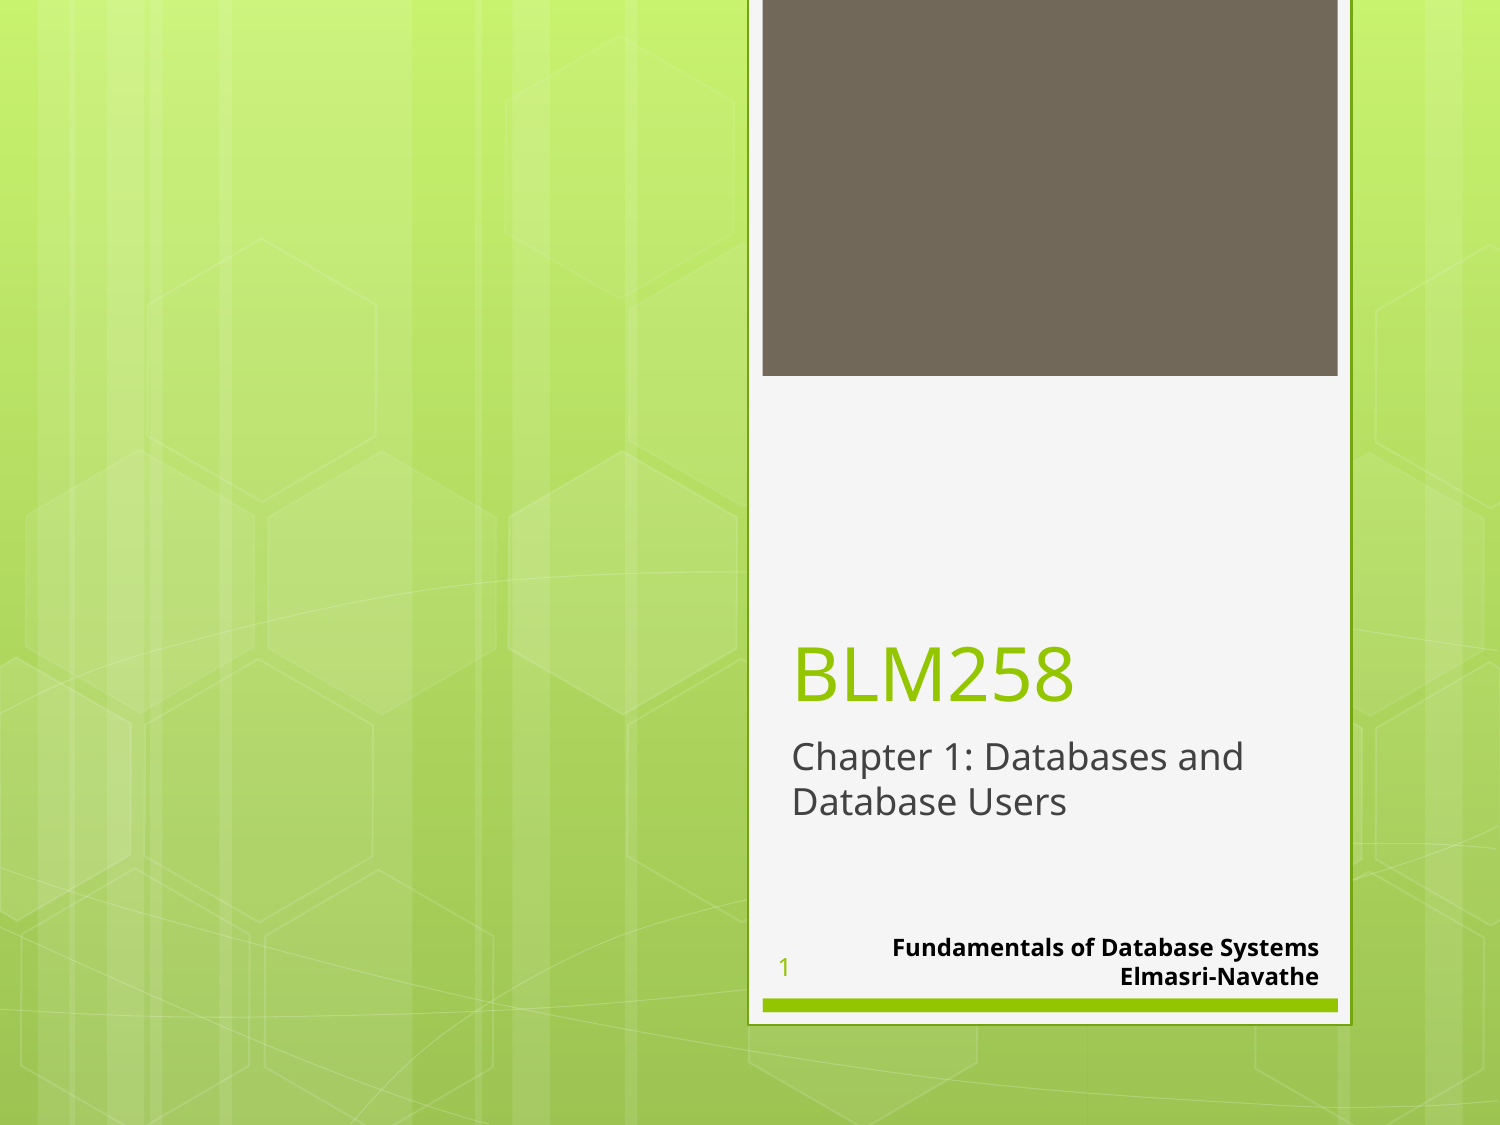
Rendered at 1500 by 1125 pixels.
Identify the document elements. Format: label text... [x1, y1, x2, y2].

title BLM258 [776, 444, 1320, 724]
footer Fundamentals of Database Systems Elmasri-Navathe [870, 924, 1335, 999]
subtitle Chapter 1: Databases and Database Users [776, 725, 1320, 975]
slide_number 1 [762, 938, 869, 999]
